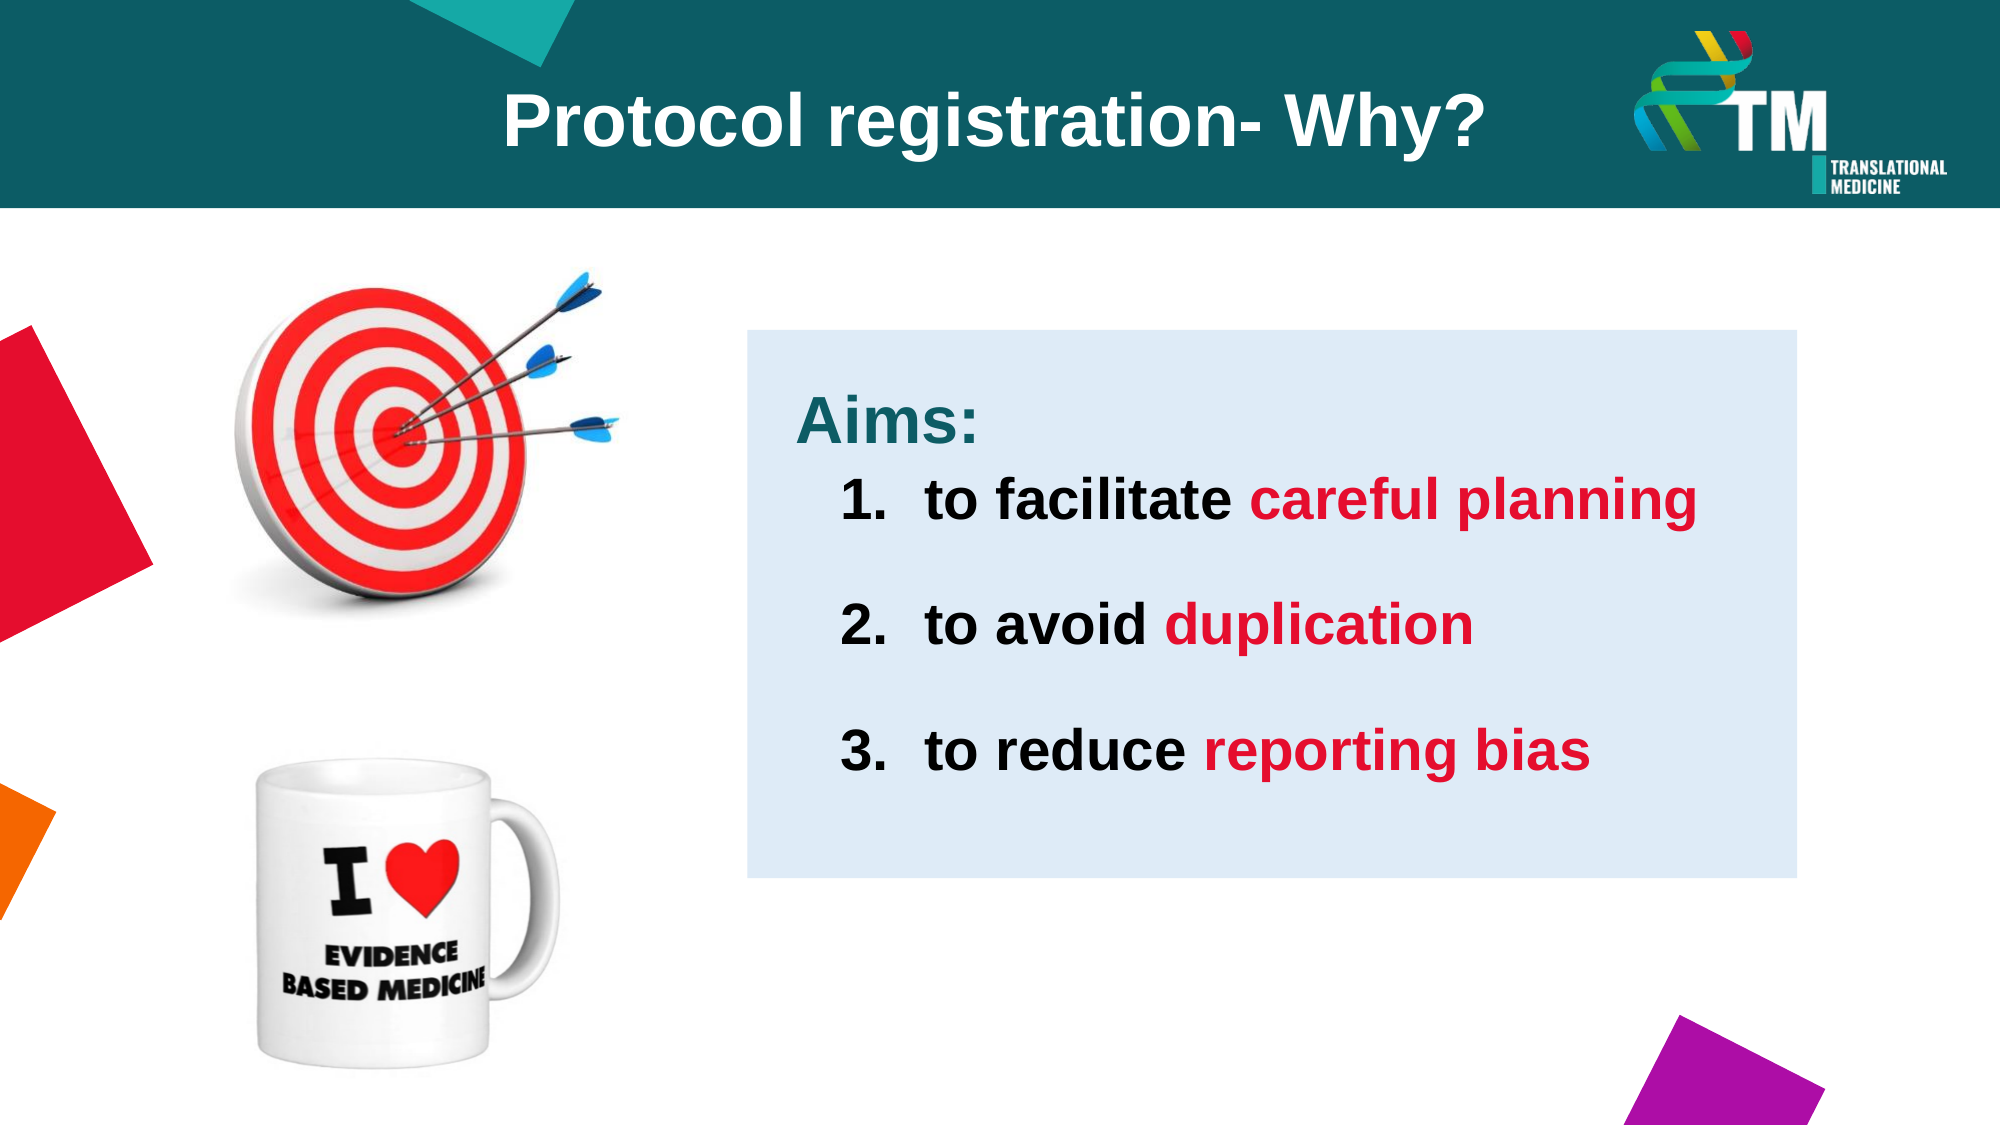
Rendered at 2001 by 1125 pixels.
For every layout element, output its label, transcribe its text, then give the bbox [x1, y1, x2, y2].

text_box to facilitate careful planning to avoid duplication to reduce reporting bias [747, 329, 1798, 879]
picture [160, 235, 663, 1124]
text_box Aims: [780, 329, 1015, 465]
text_box Protocol registration- Why? [448, 74, 1543, 171]
picture [1634, 31, 1947, 194]
